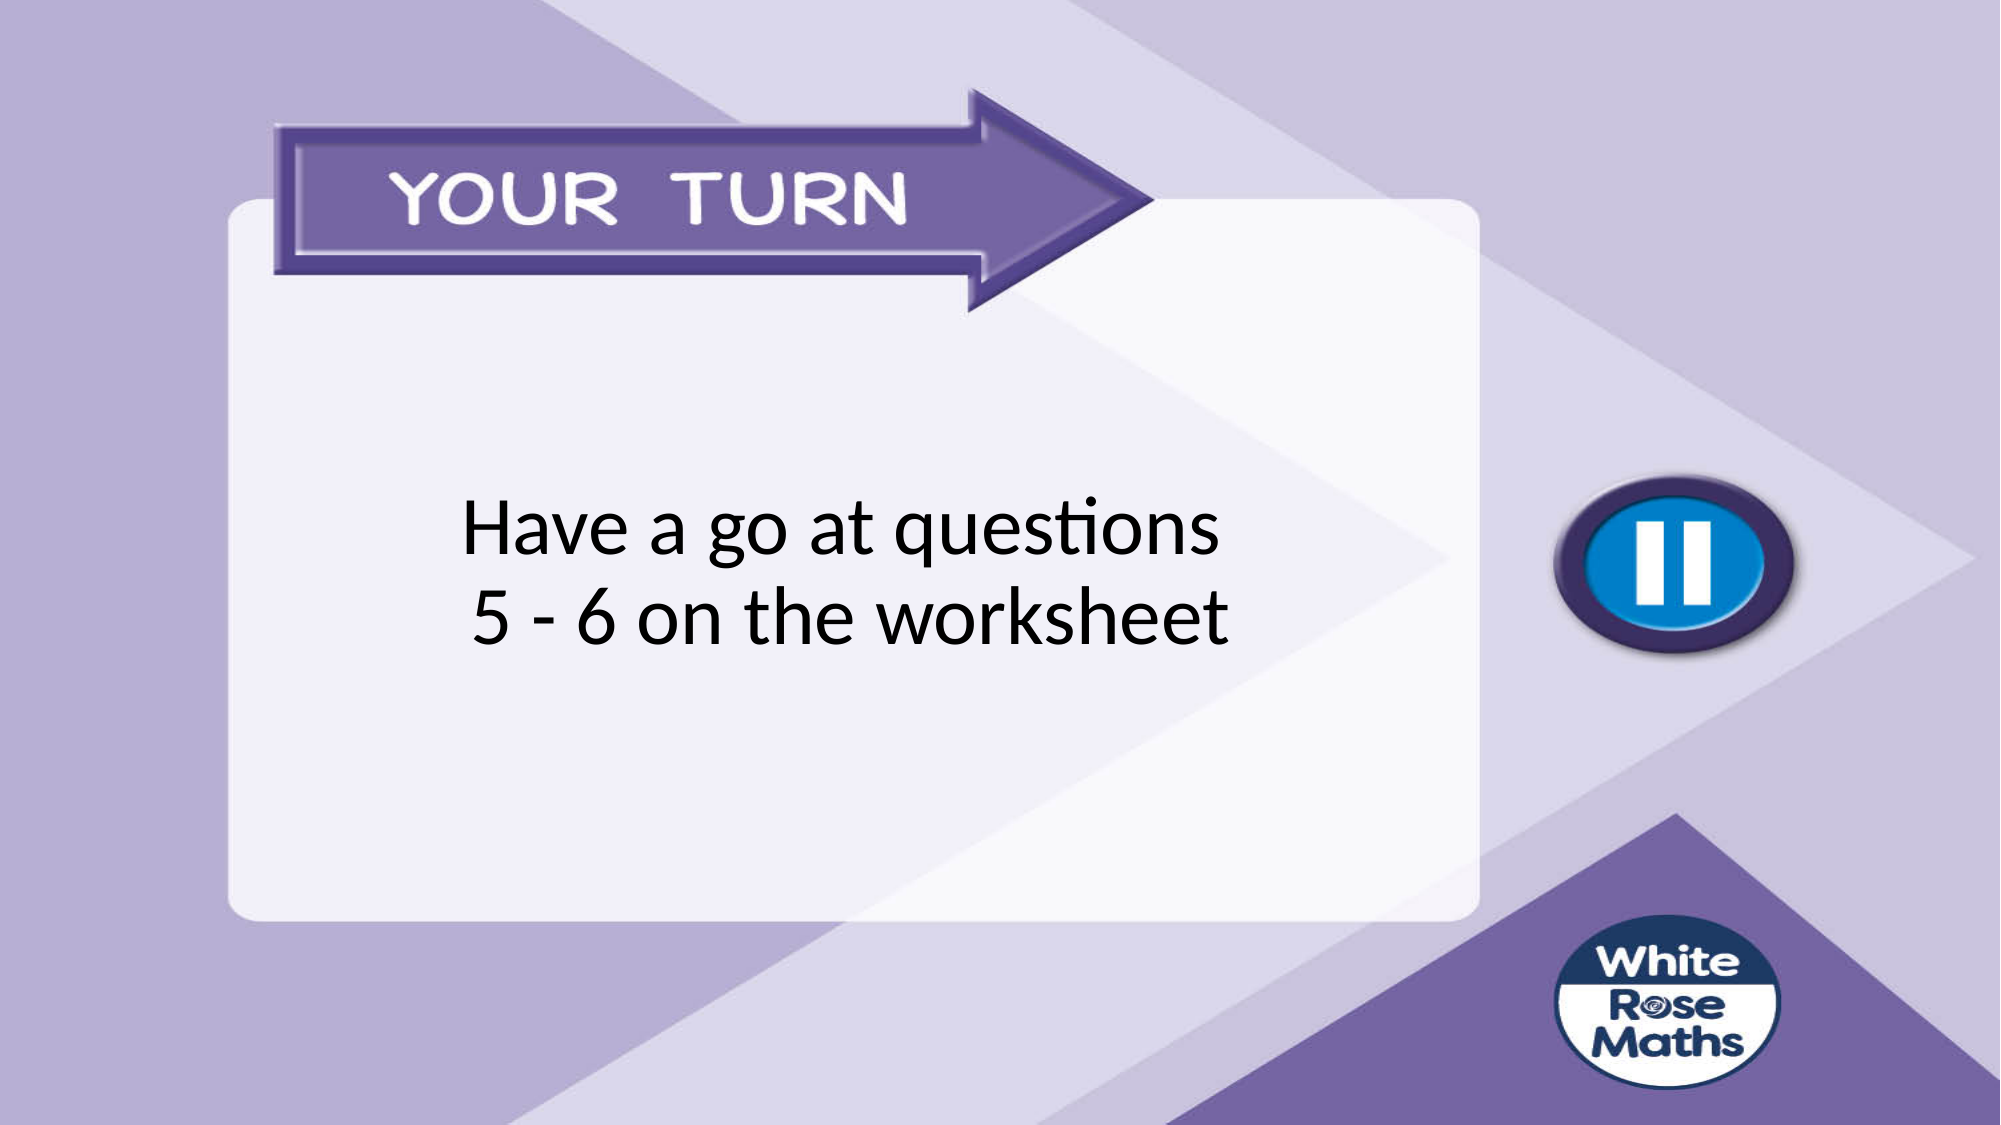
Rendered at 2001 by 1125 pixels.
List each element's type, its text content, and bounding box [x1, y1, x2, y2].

title Have a go at questions 5 - 6 on the worksheet [227, 326, 1475, 820]
picture [0, 0, 2000, 1125]
